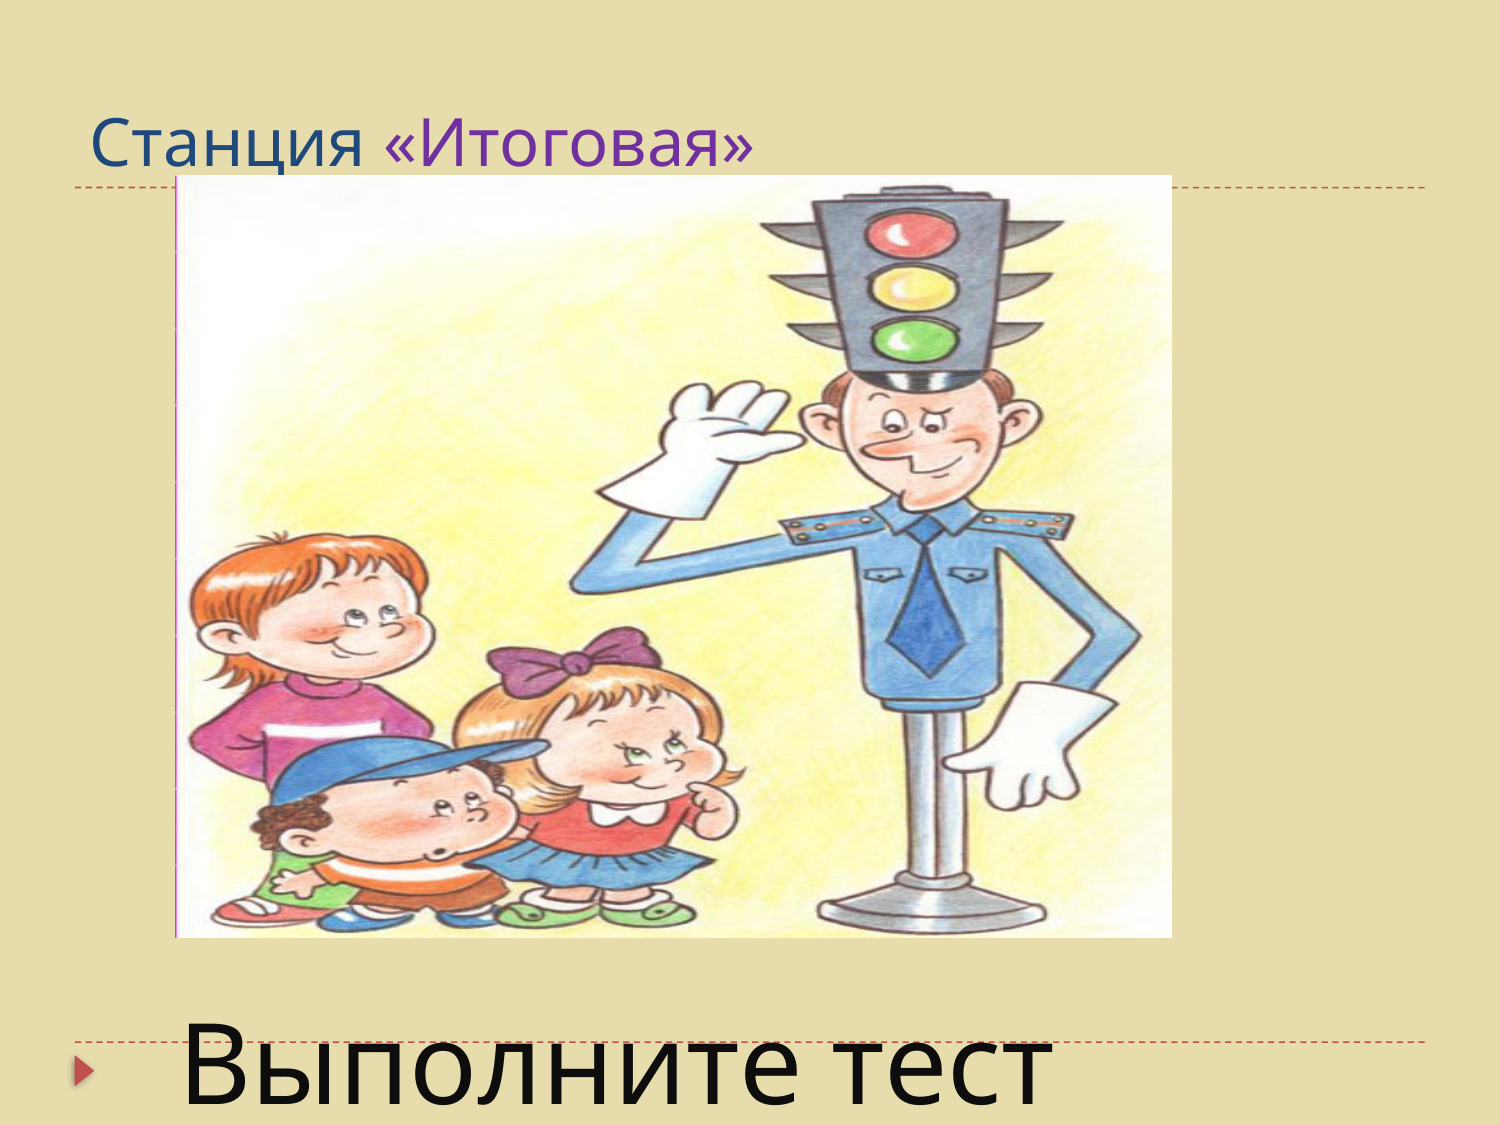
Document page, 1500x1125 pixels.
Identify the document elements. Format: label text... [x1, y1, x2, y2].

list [175, 175, 1173, 938]
title Станция «Итоговая» [75, 24, 1425, 188]
text_box Выполните тест [164, 984, 1325, 1125]
